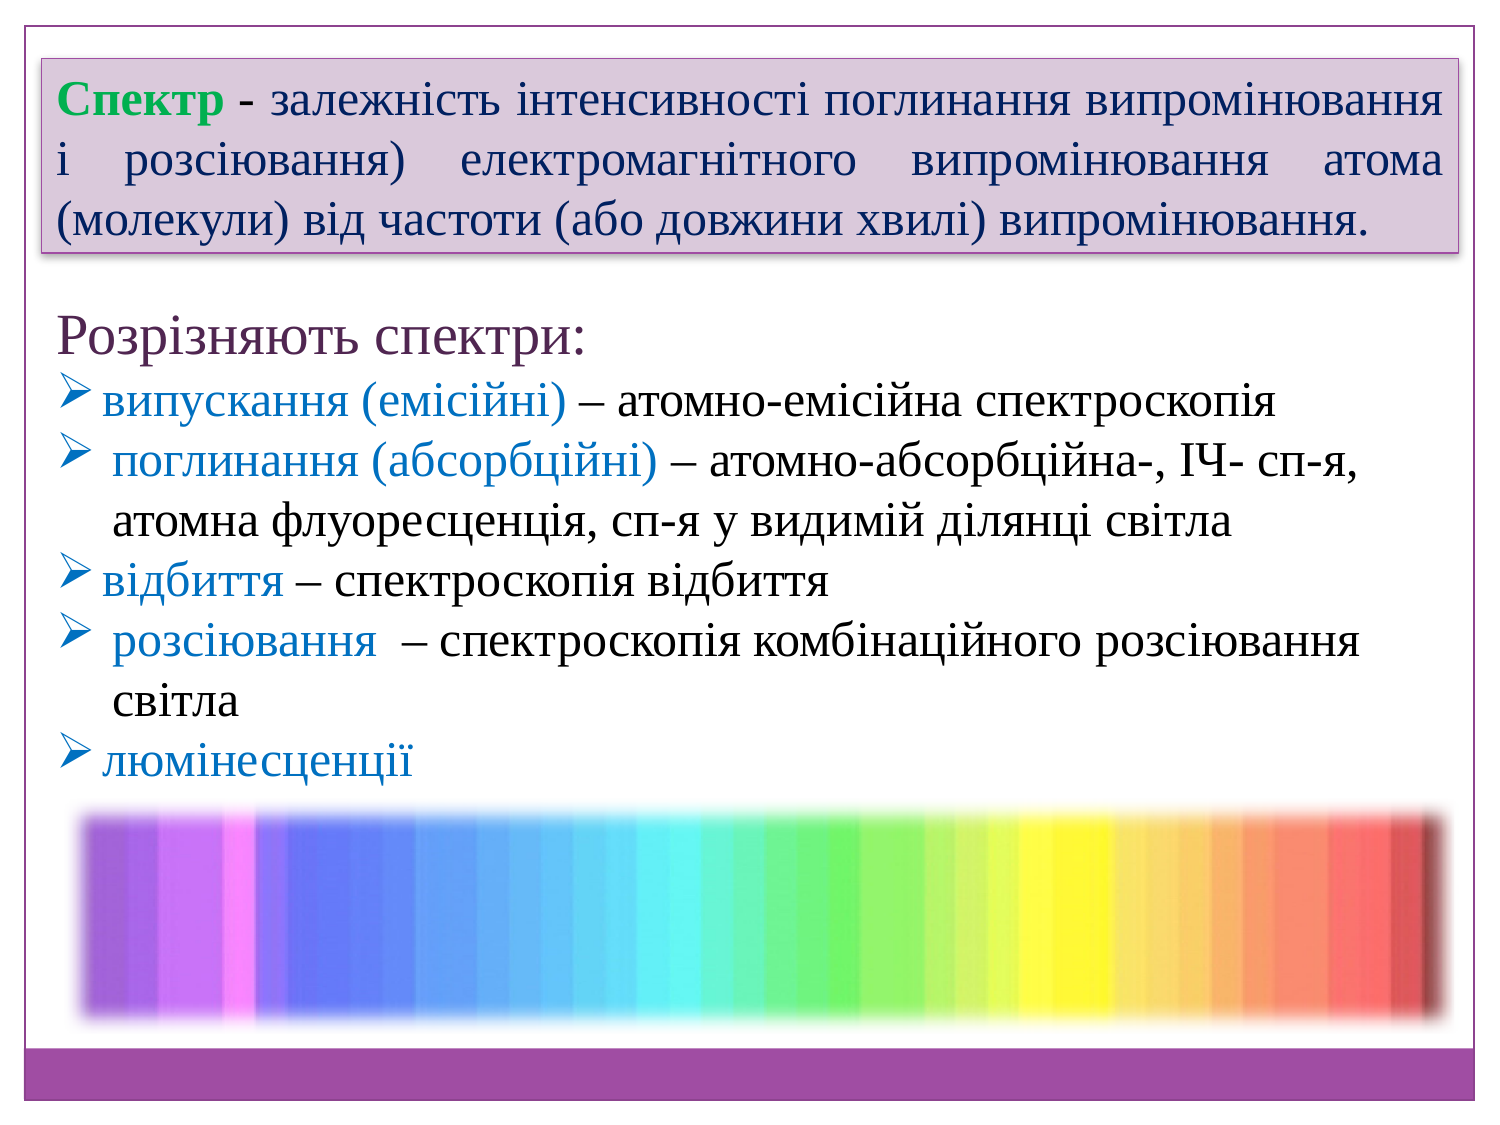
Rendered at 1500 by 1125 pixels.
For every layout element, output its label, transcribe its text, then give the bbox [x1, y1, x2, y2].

text_box Спектр - залежність інтенсивності поглинання випромінювання і розсіювання) електромагнітного випромінювання атома (молекули) від частоти (або довжини хвилі) випромінювання. [41, 58, 1459, 254]
picture [64, 798, 1459, 1034]
text_box Розрізняють спектри: випускання (емісійні) – атомно-емісійна спектроскопія поглинання (абсорбційні) – атомно-абсорбційна-, ІЧ- сп-я, атомна флуоресценція, сп-я у видимій ділянці світла відбиття – спектроскопія відбиття розсіювання – спектроскопія комбінаційного розсіювання світла люмінесценції [41, 288, 1424, 839]
